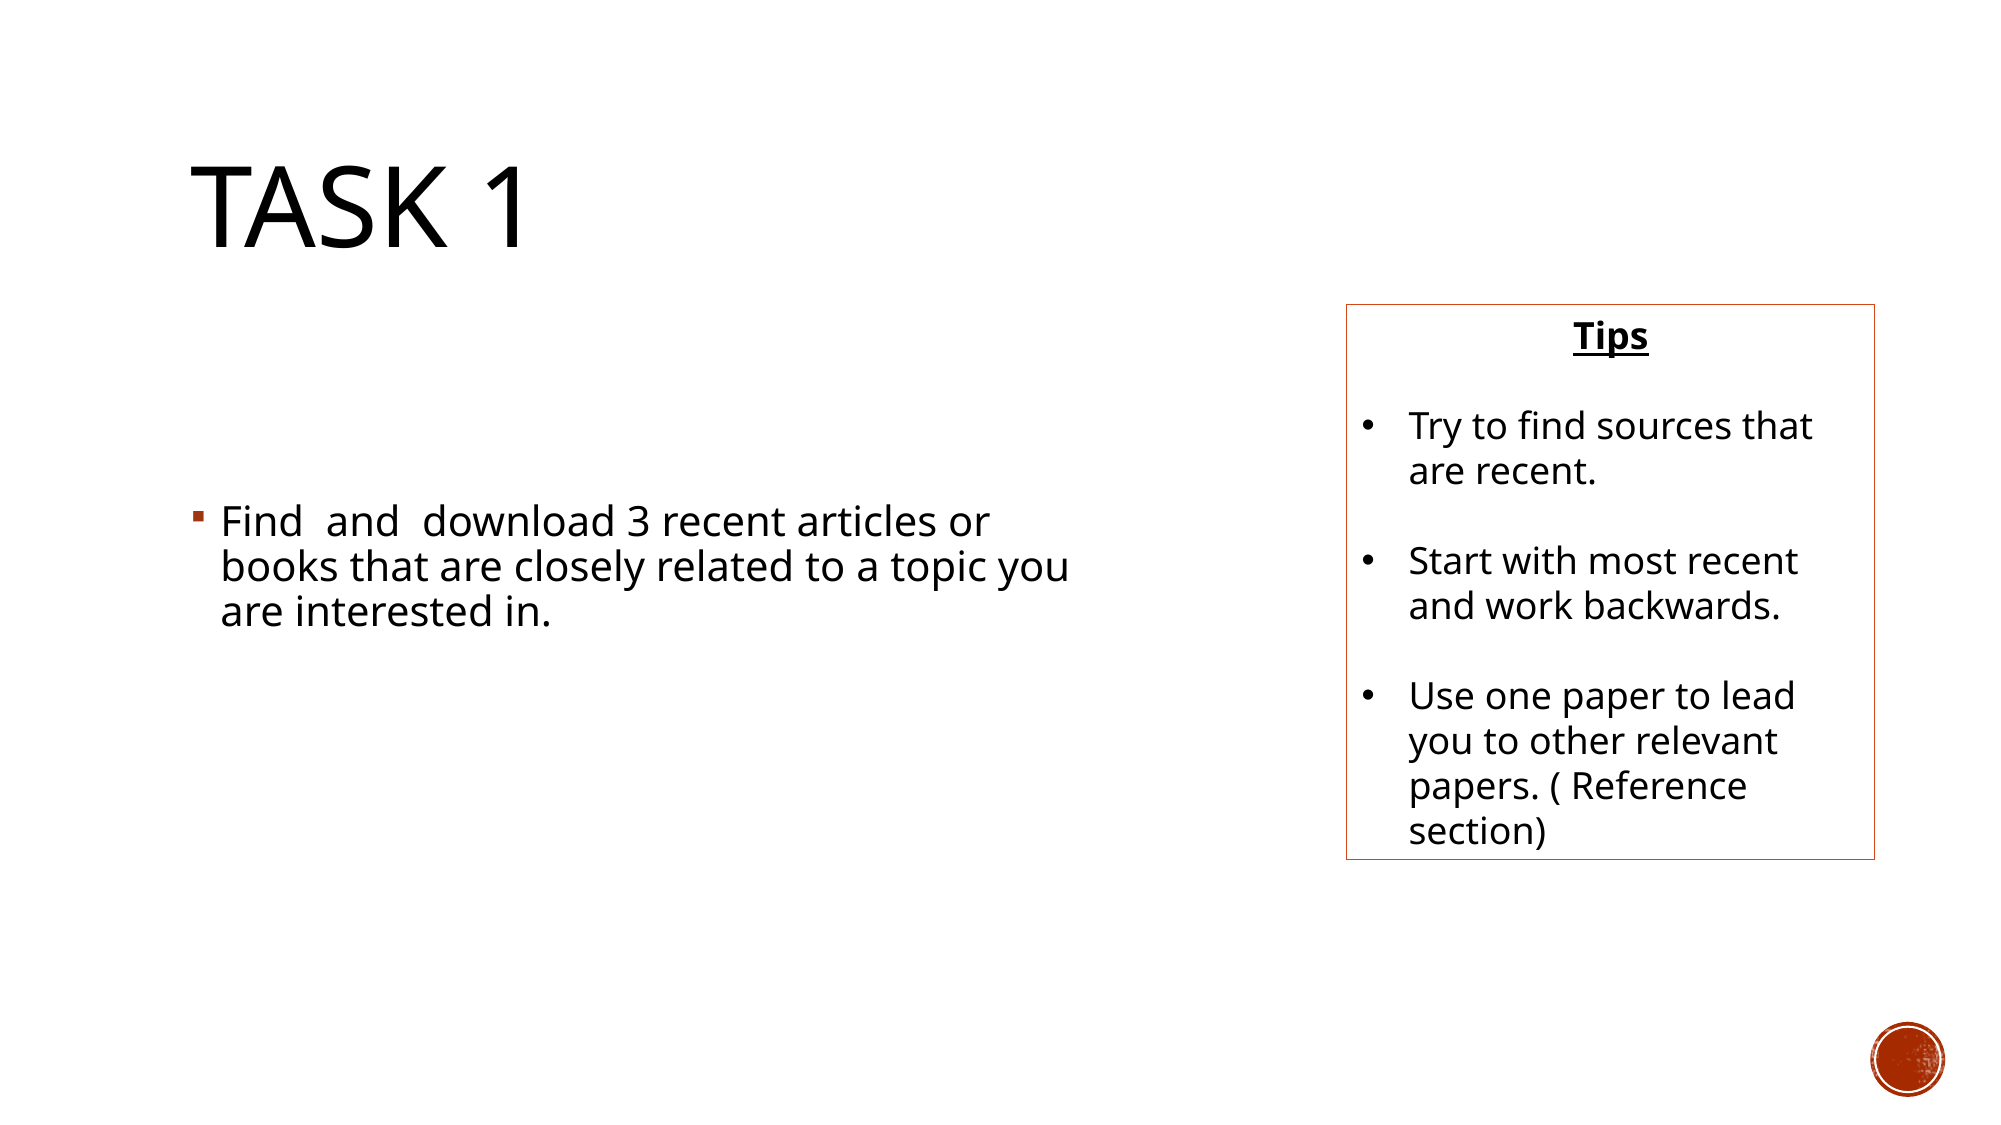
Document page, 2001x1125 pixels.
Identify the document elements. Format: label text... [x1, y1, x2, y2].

list Find and download 3 recent articles or books that are closely related to a topic you are interested in. [175, 348, 1104, 1013]
title Task 1 [175, 79, 1826, 344]
text_box Tips Try to find sources that are recent. Start with most recent and work backwards. Use one paper to lead you to other relevant papers. ( Reference section) [1346, 304, 1875, 860]
